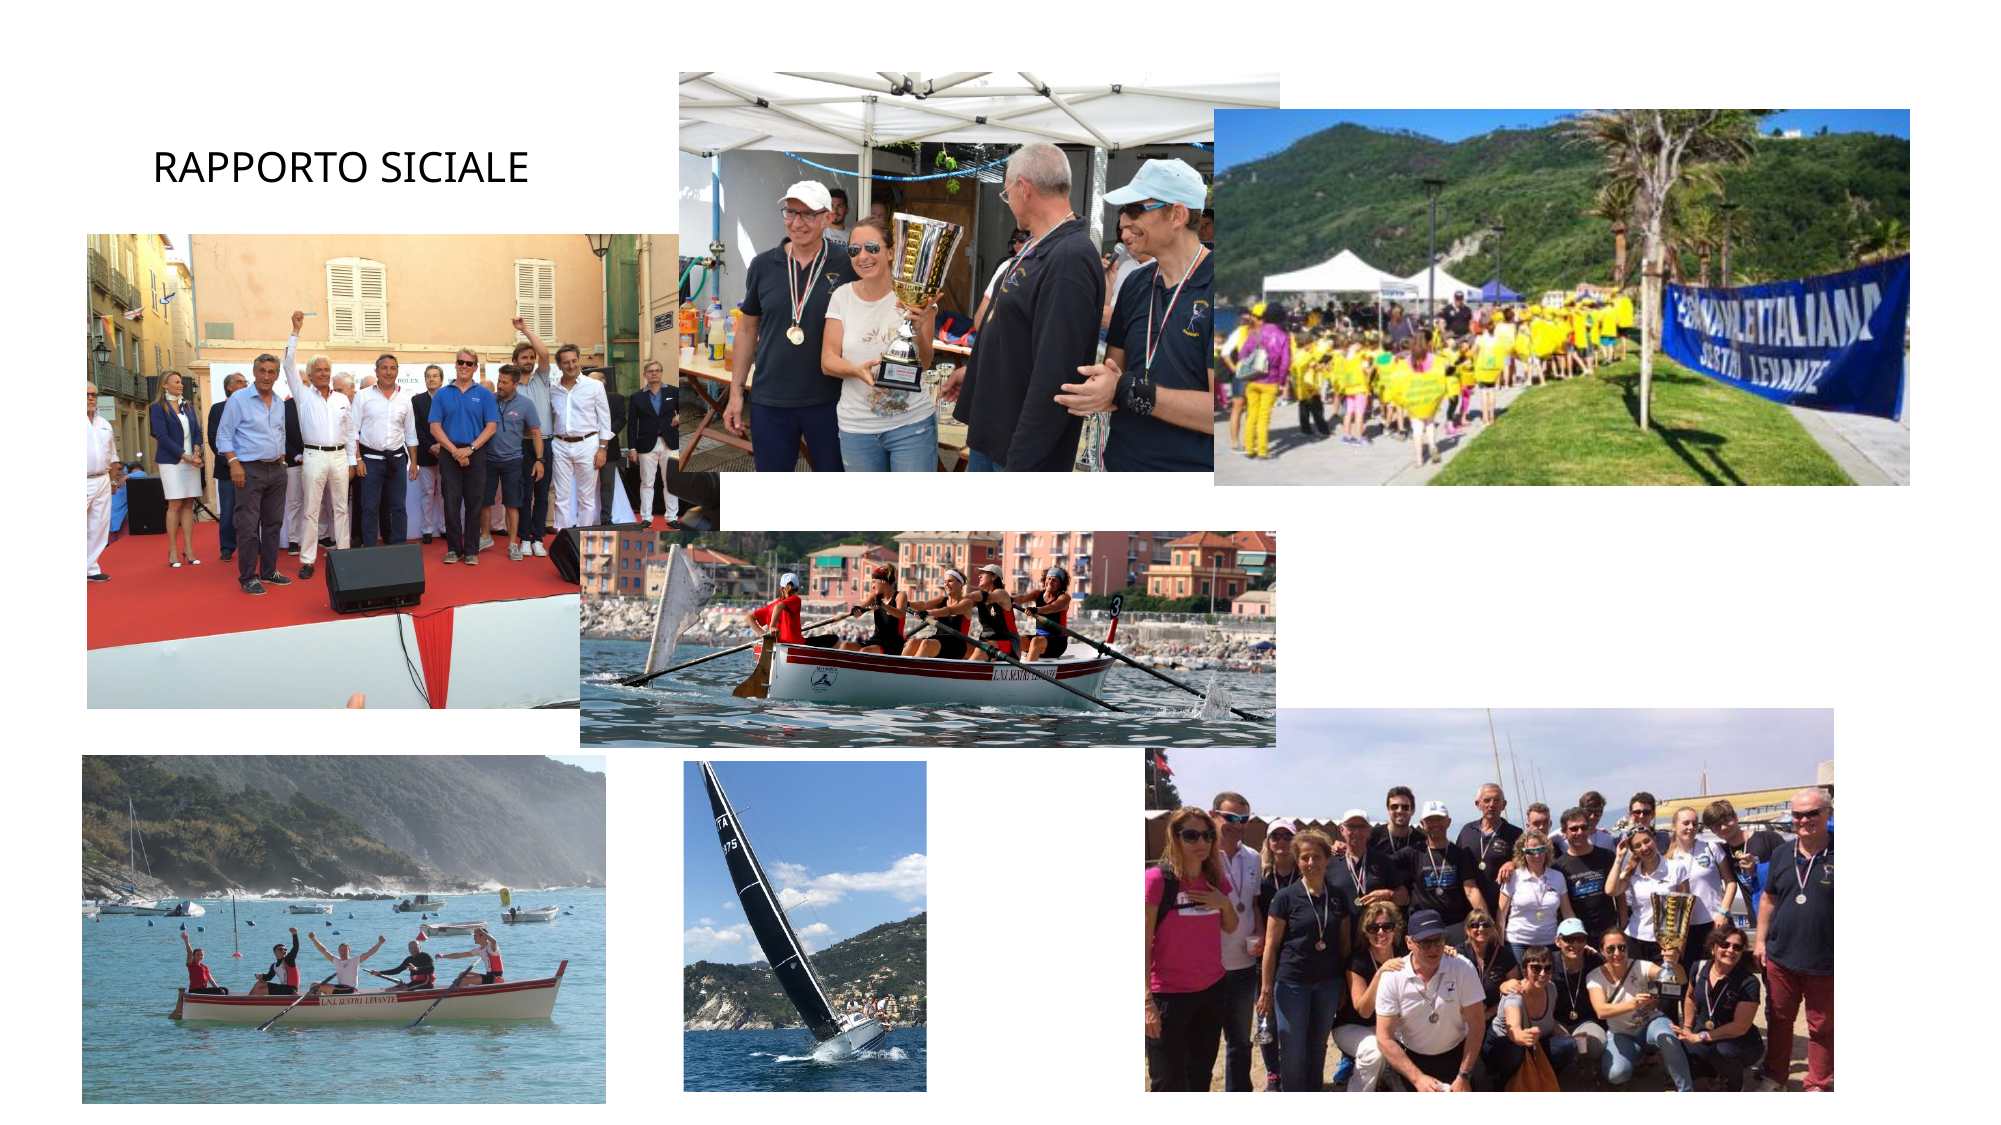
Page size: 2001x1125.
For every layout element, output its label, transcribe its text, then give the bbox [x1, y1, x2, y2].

title RAPPORTO SICIALE [137, 59, 1863, 234]
picture [82, 755, 606, 1104]
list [87, 234, 720, 709]
picture [683, 761, 927, 1092]
picture [678, 72, 1910, 486]
picture [580, 531, 1834, 1092]
